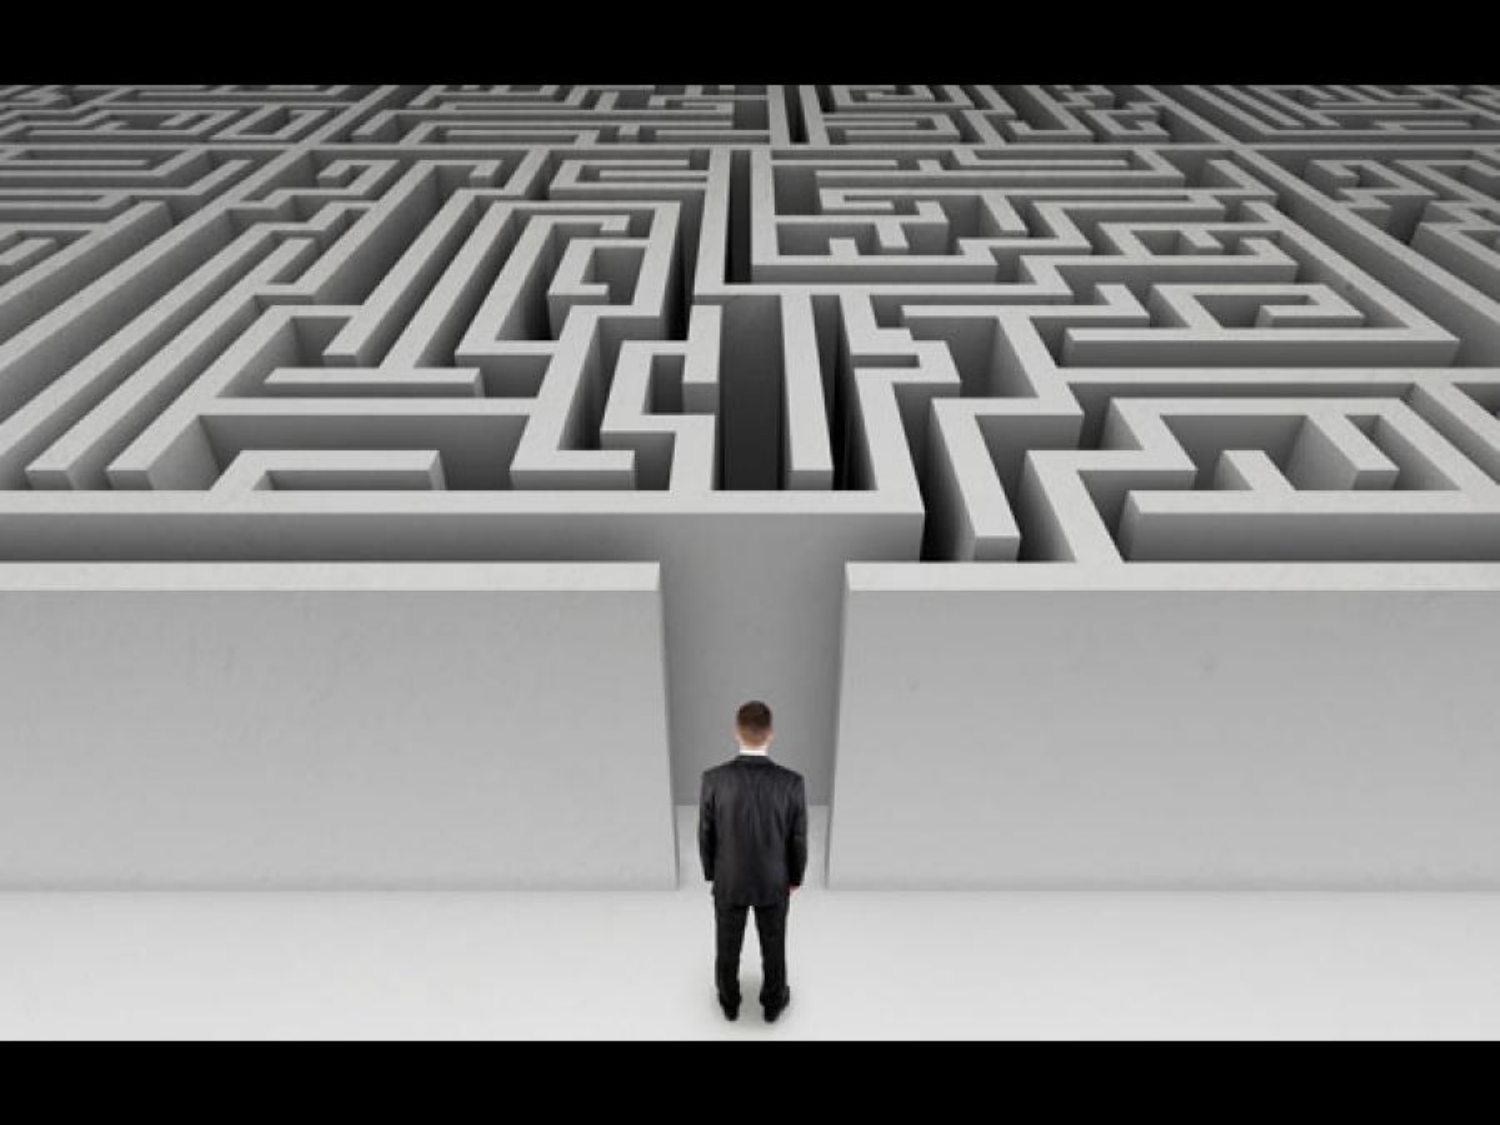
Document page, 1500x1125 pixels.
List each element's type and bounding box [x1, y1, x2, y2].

picture [0, 62, 1500, 1063]
